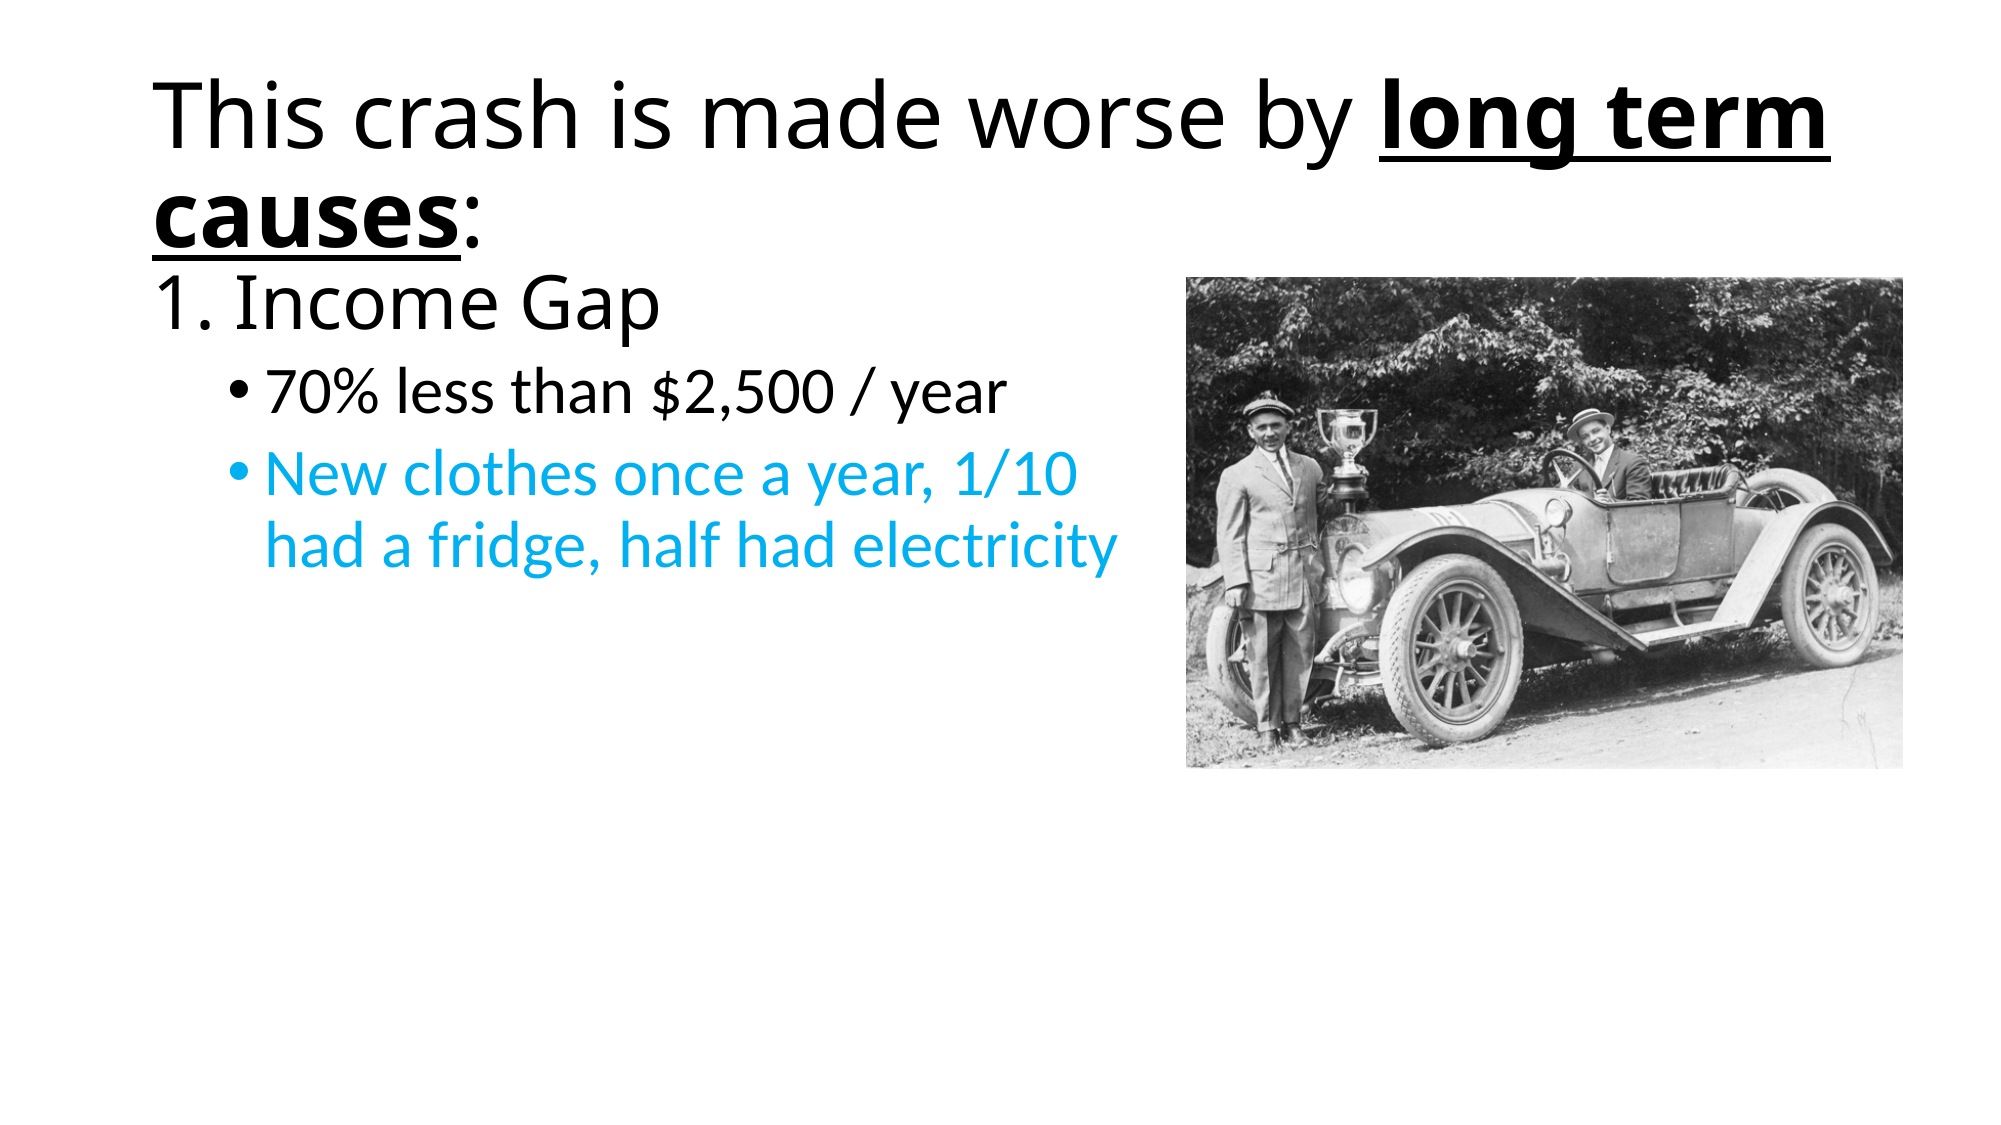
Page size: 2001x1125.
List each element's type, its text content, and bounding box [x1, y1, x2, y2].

title This crash is made worse by long term causes: [137, 59, 1863, 277]
picture [1186, 277, 1903, 769]
list 1. Income Gap 70% less than $2,500 / year New clothes once a year, 1/10 had a fridge, half had electricity [137, 256, 1187, 1068]
